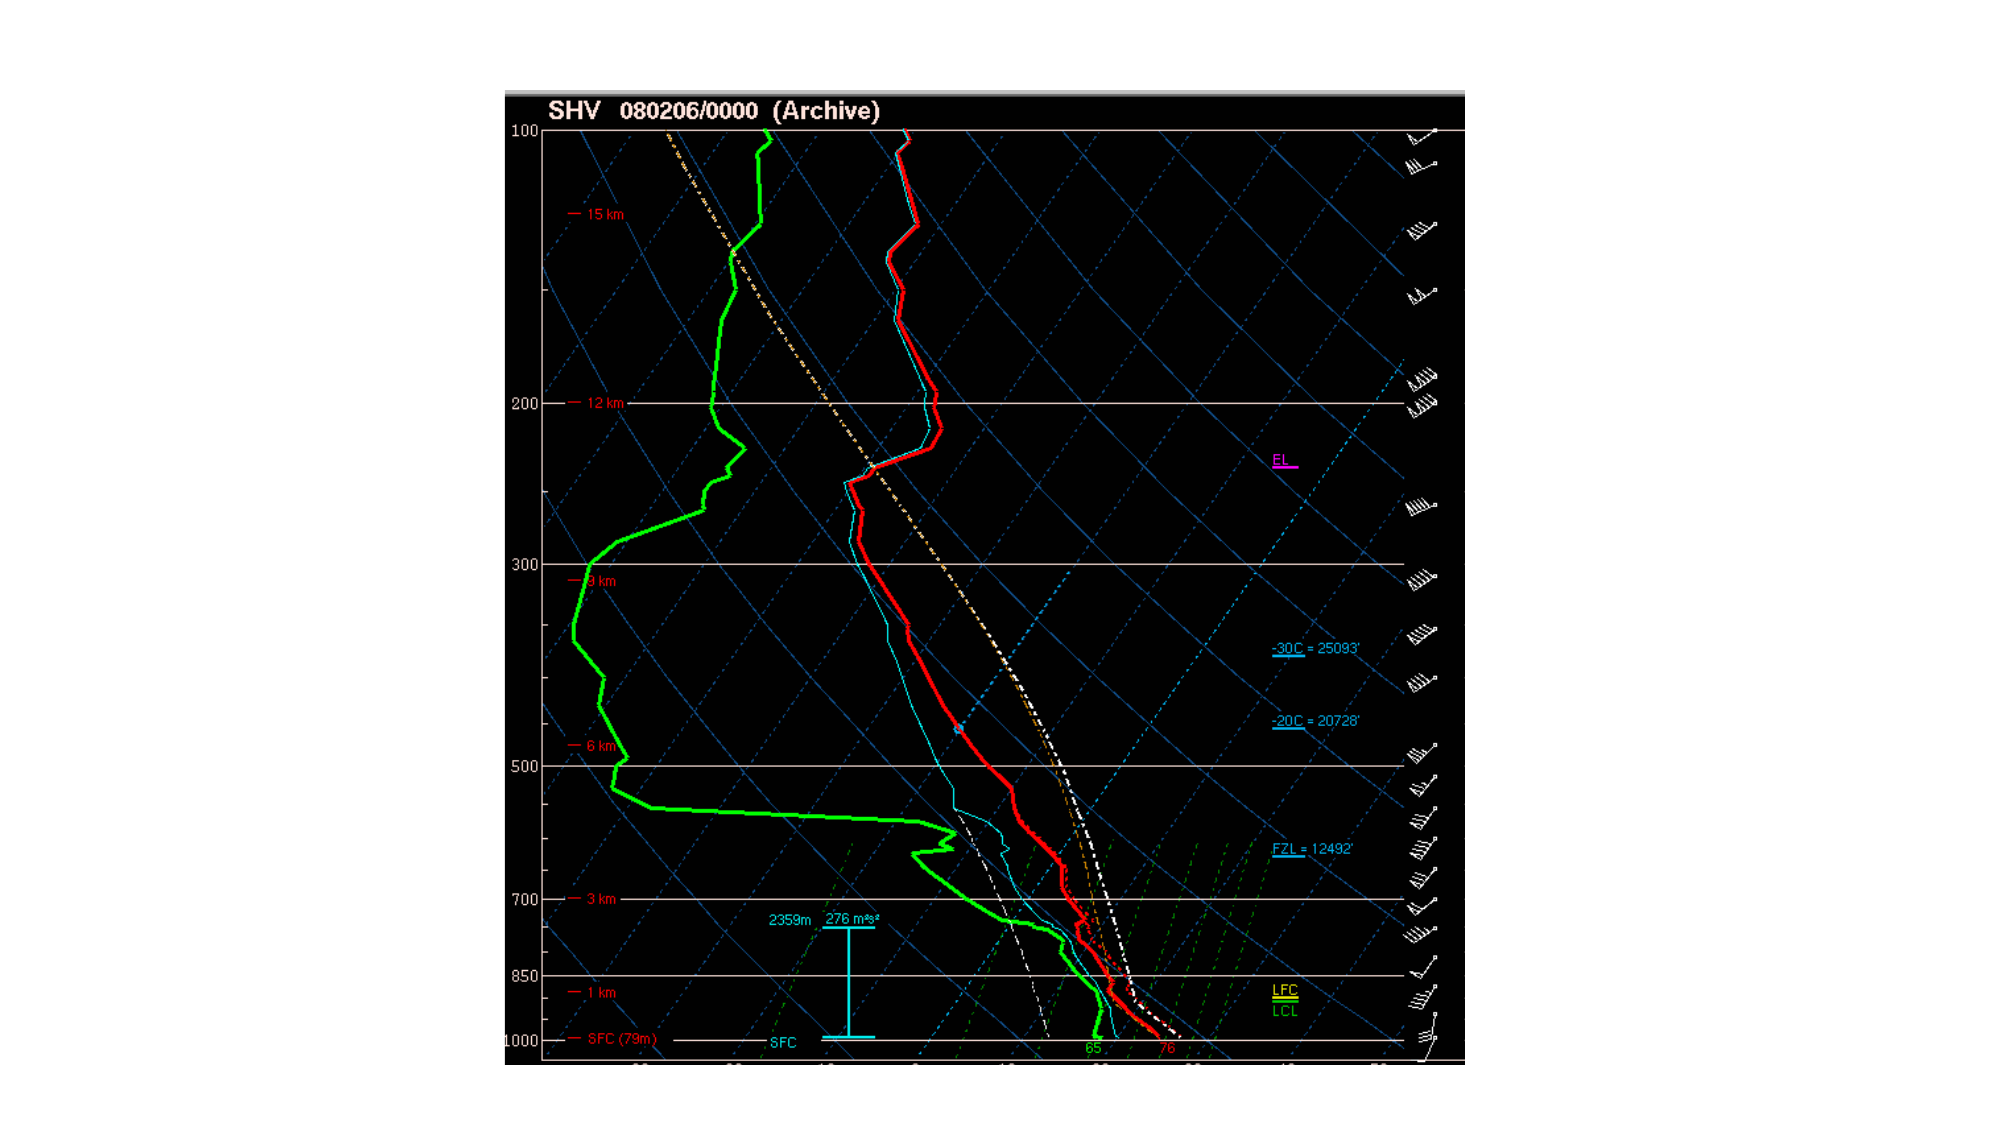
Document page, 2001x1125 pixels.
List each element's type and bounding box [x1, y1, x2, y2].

list [504, 89, 1466, 1066]
